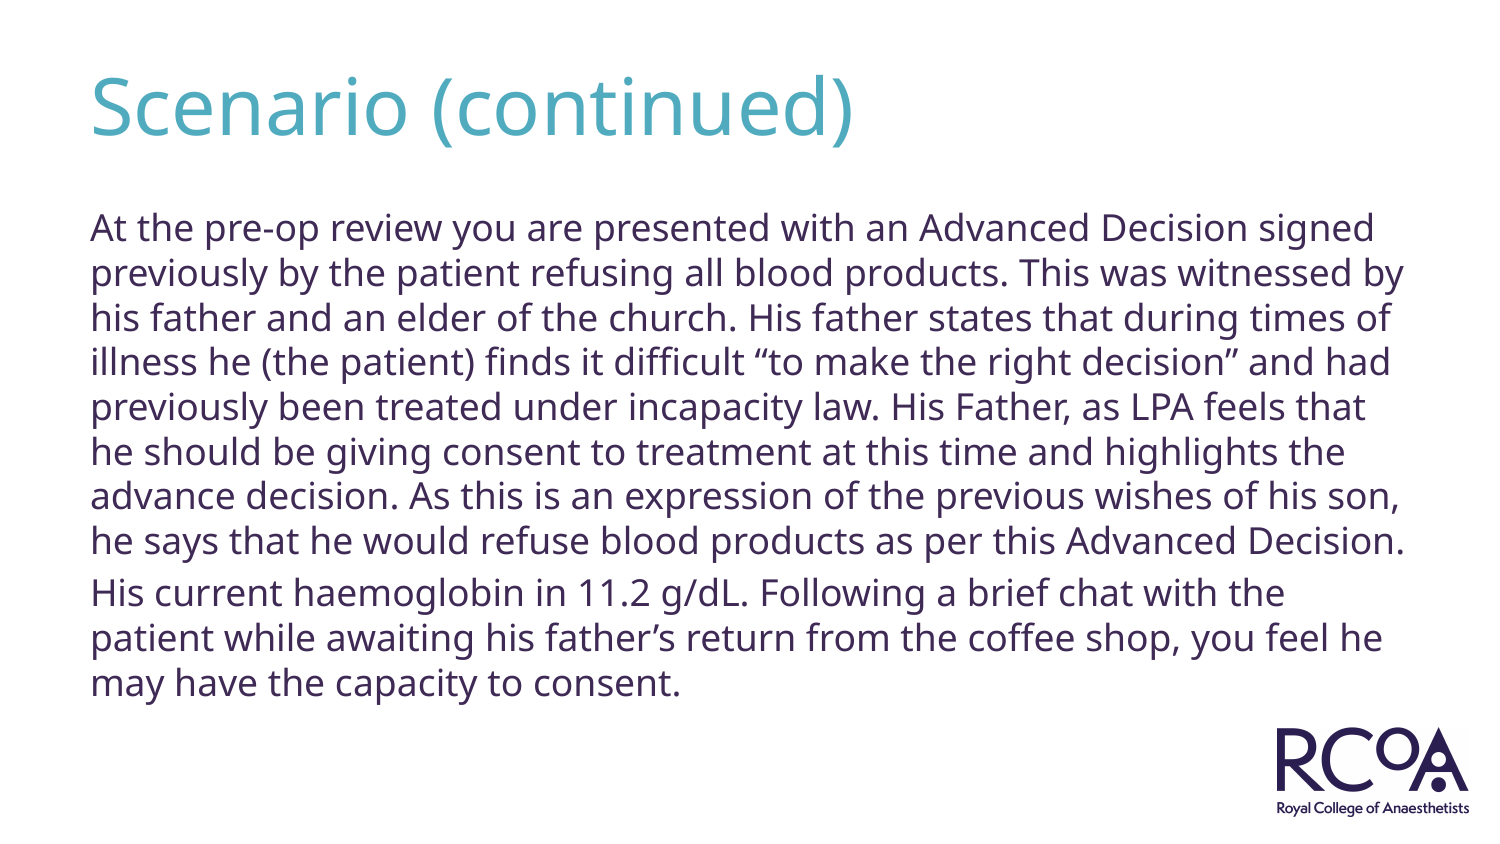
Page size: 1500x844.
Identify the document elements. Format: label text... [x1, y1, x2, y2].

list At the pre-op review you are presented with an Advanced Decision signed previously by the patient refusing all blood products. This was witnessed by his father and an elder of the church. His father states that during times of illness he (the patient) finds it difficult “to make the right decision” and had previously been treated under incapacity law. His Father, as LPA feels that he should be giving consent to treatment at this time and highlights the advance decision. As this is an expression of the previous wishes of his son, he says that he would refuse blood products as per this Advanced Decision. His current haemoglobin in 11.2 g/dL. Following a brief chat with the patient while awaiting his father’s return from the coffee shop, you feel he may have the capacity to consent. [75, 196, 1425, 754]
title Scenario (continued) [75, 33, 1425, 175]
picture [1277, 727, 1469, 817]
